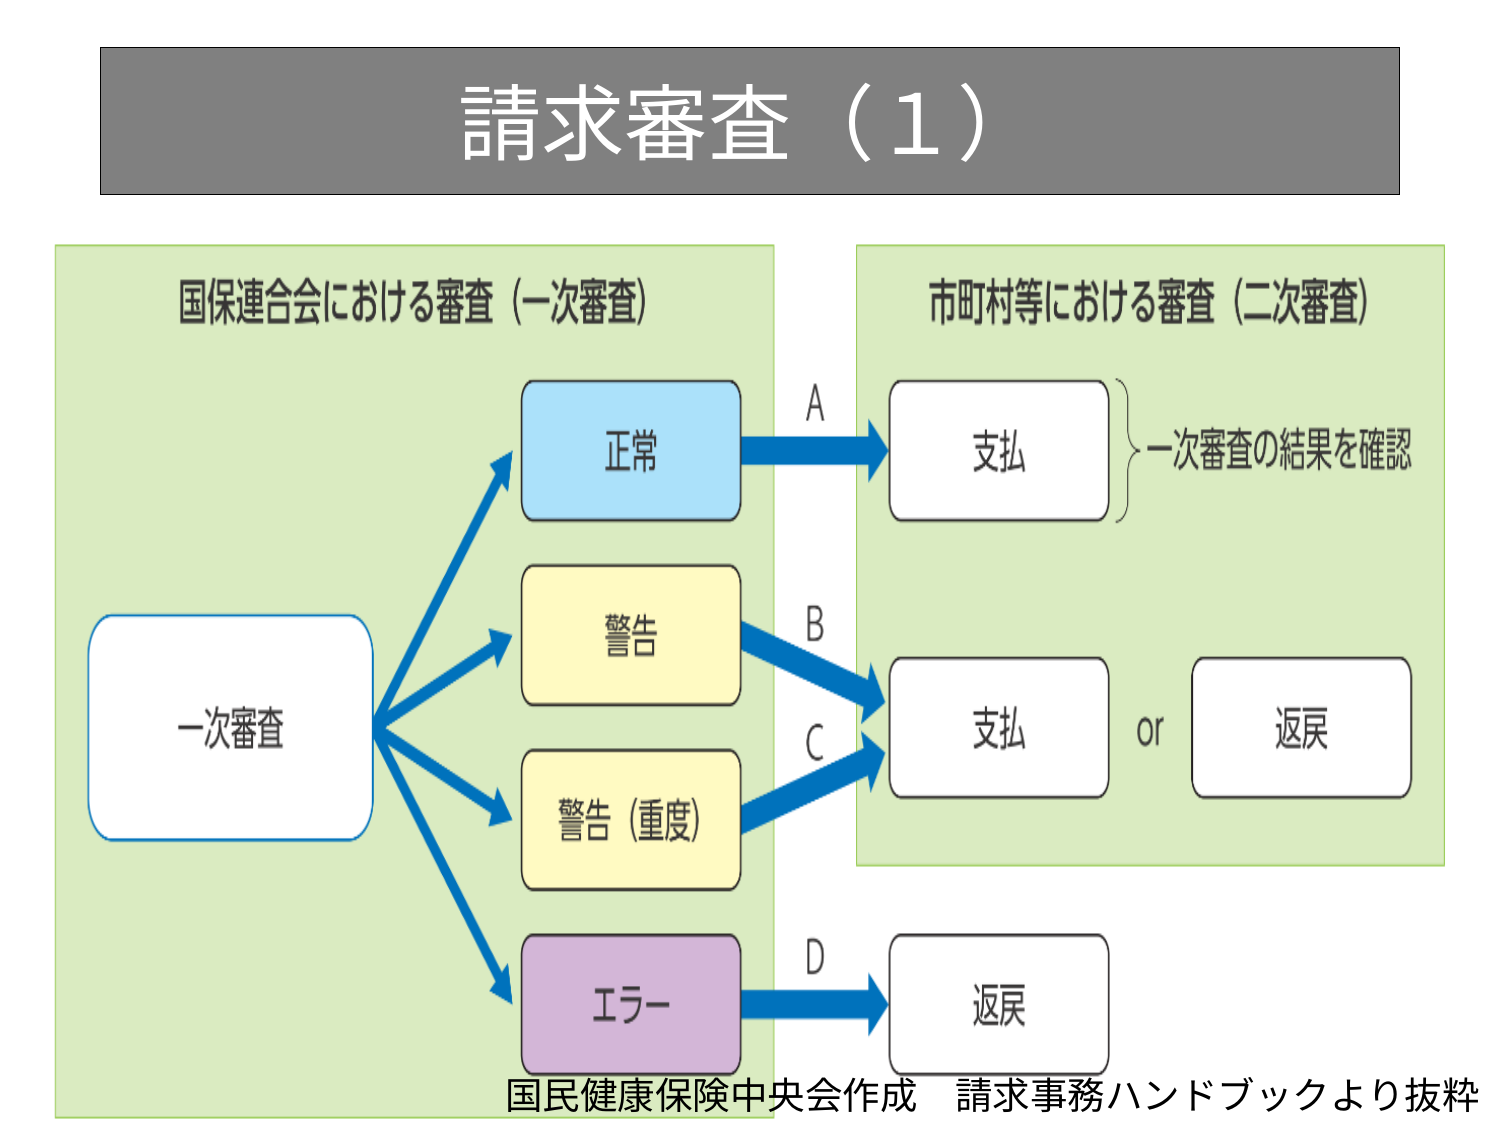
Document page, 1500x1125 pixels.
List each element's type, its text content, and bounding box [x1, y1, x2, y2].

text_box 請求審査（１） [100, 47, 1400, 195]
picture [46, 235, 1453, 1125]
text_box 国民健康保険中央会作成 請求事務ハンドブックより抜粋 [1459, 1064, 1495, 1125]
